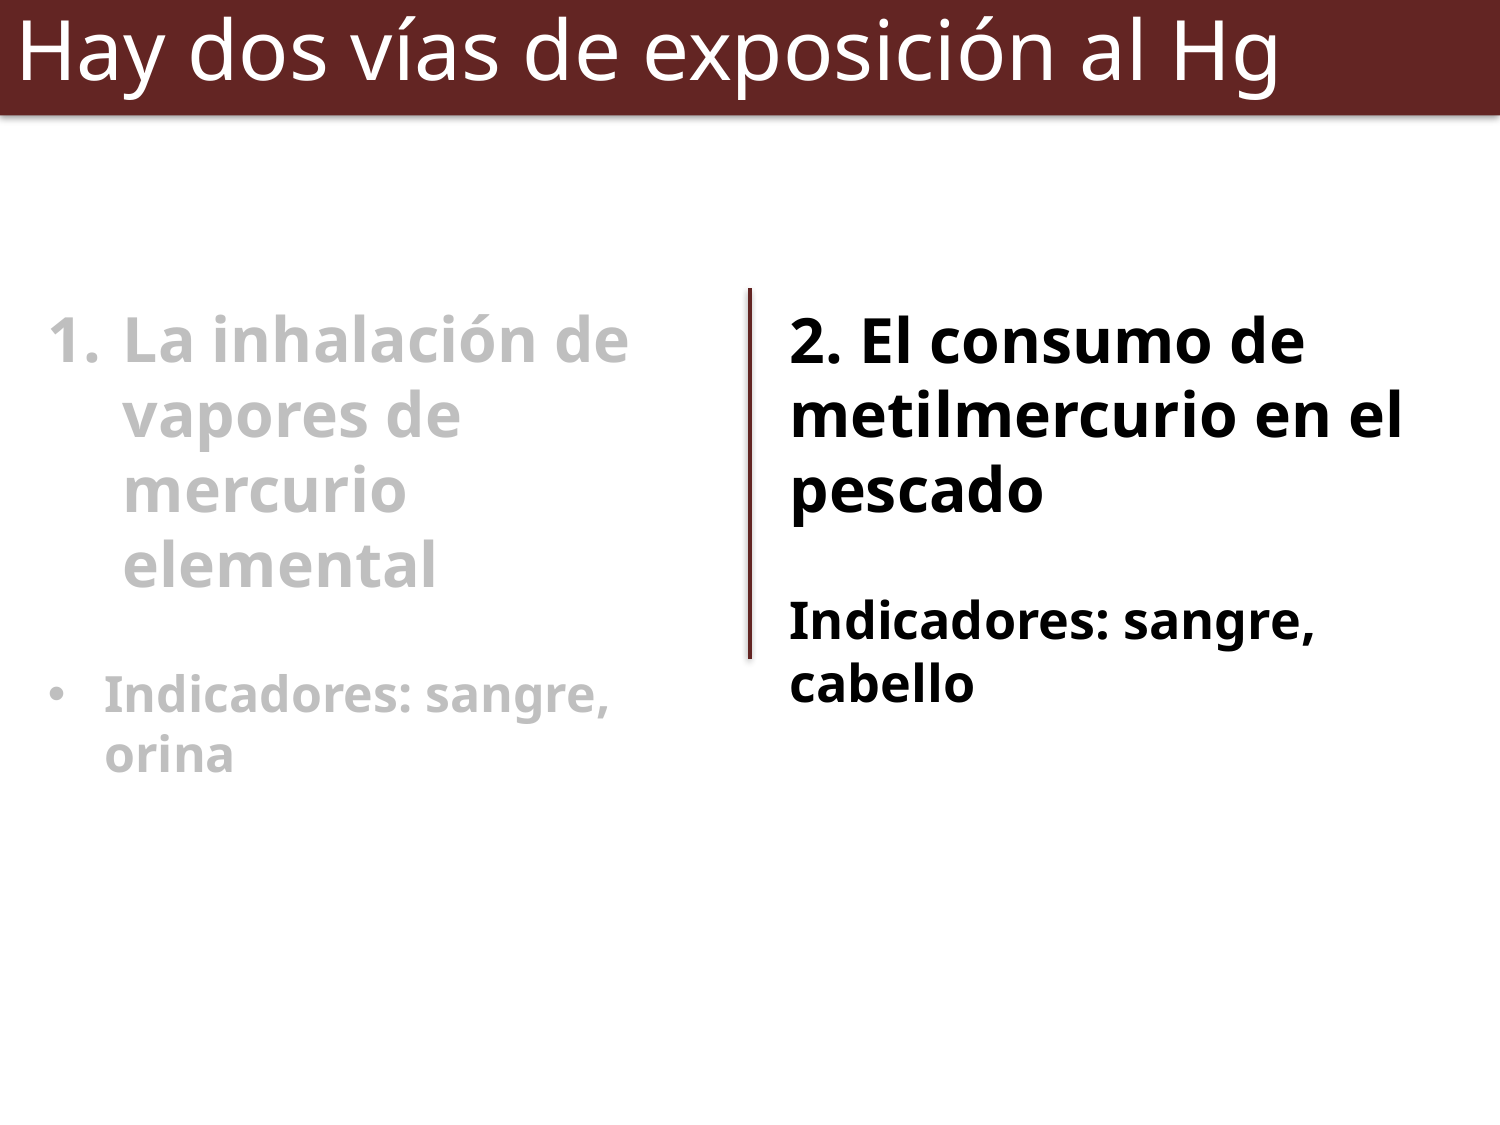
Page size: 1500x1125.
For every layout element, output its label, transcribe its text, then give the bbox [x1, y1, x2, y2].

text_box 2. El consumo de metilmercurio en el pescado Indicadores: sangre, cabello [774, 293, 1465, 721]
text_box Hay dos vías de exposición al Hg [0, 0, 1500, 118]
text_box La inhalación de vapores de mercurio elemental Indicadores: sangre, orina [33, 293, 709, 791]
